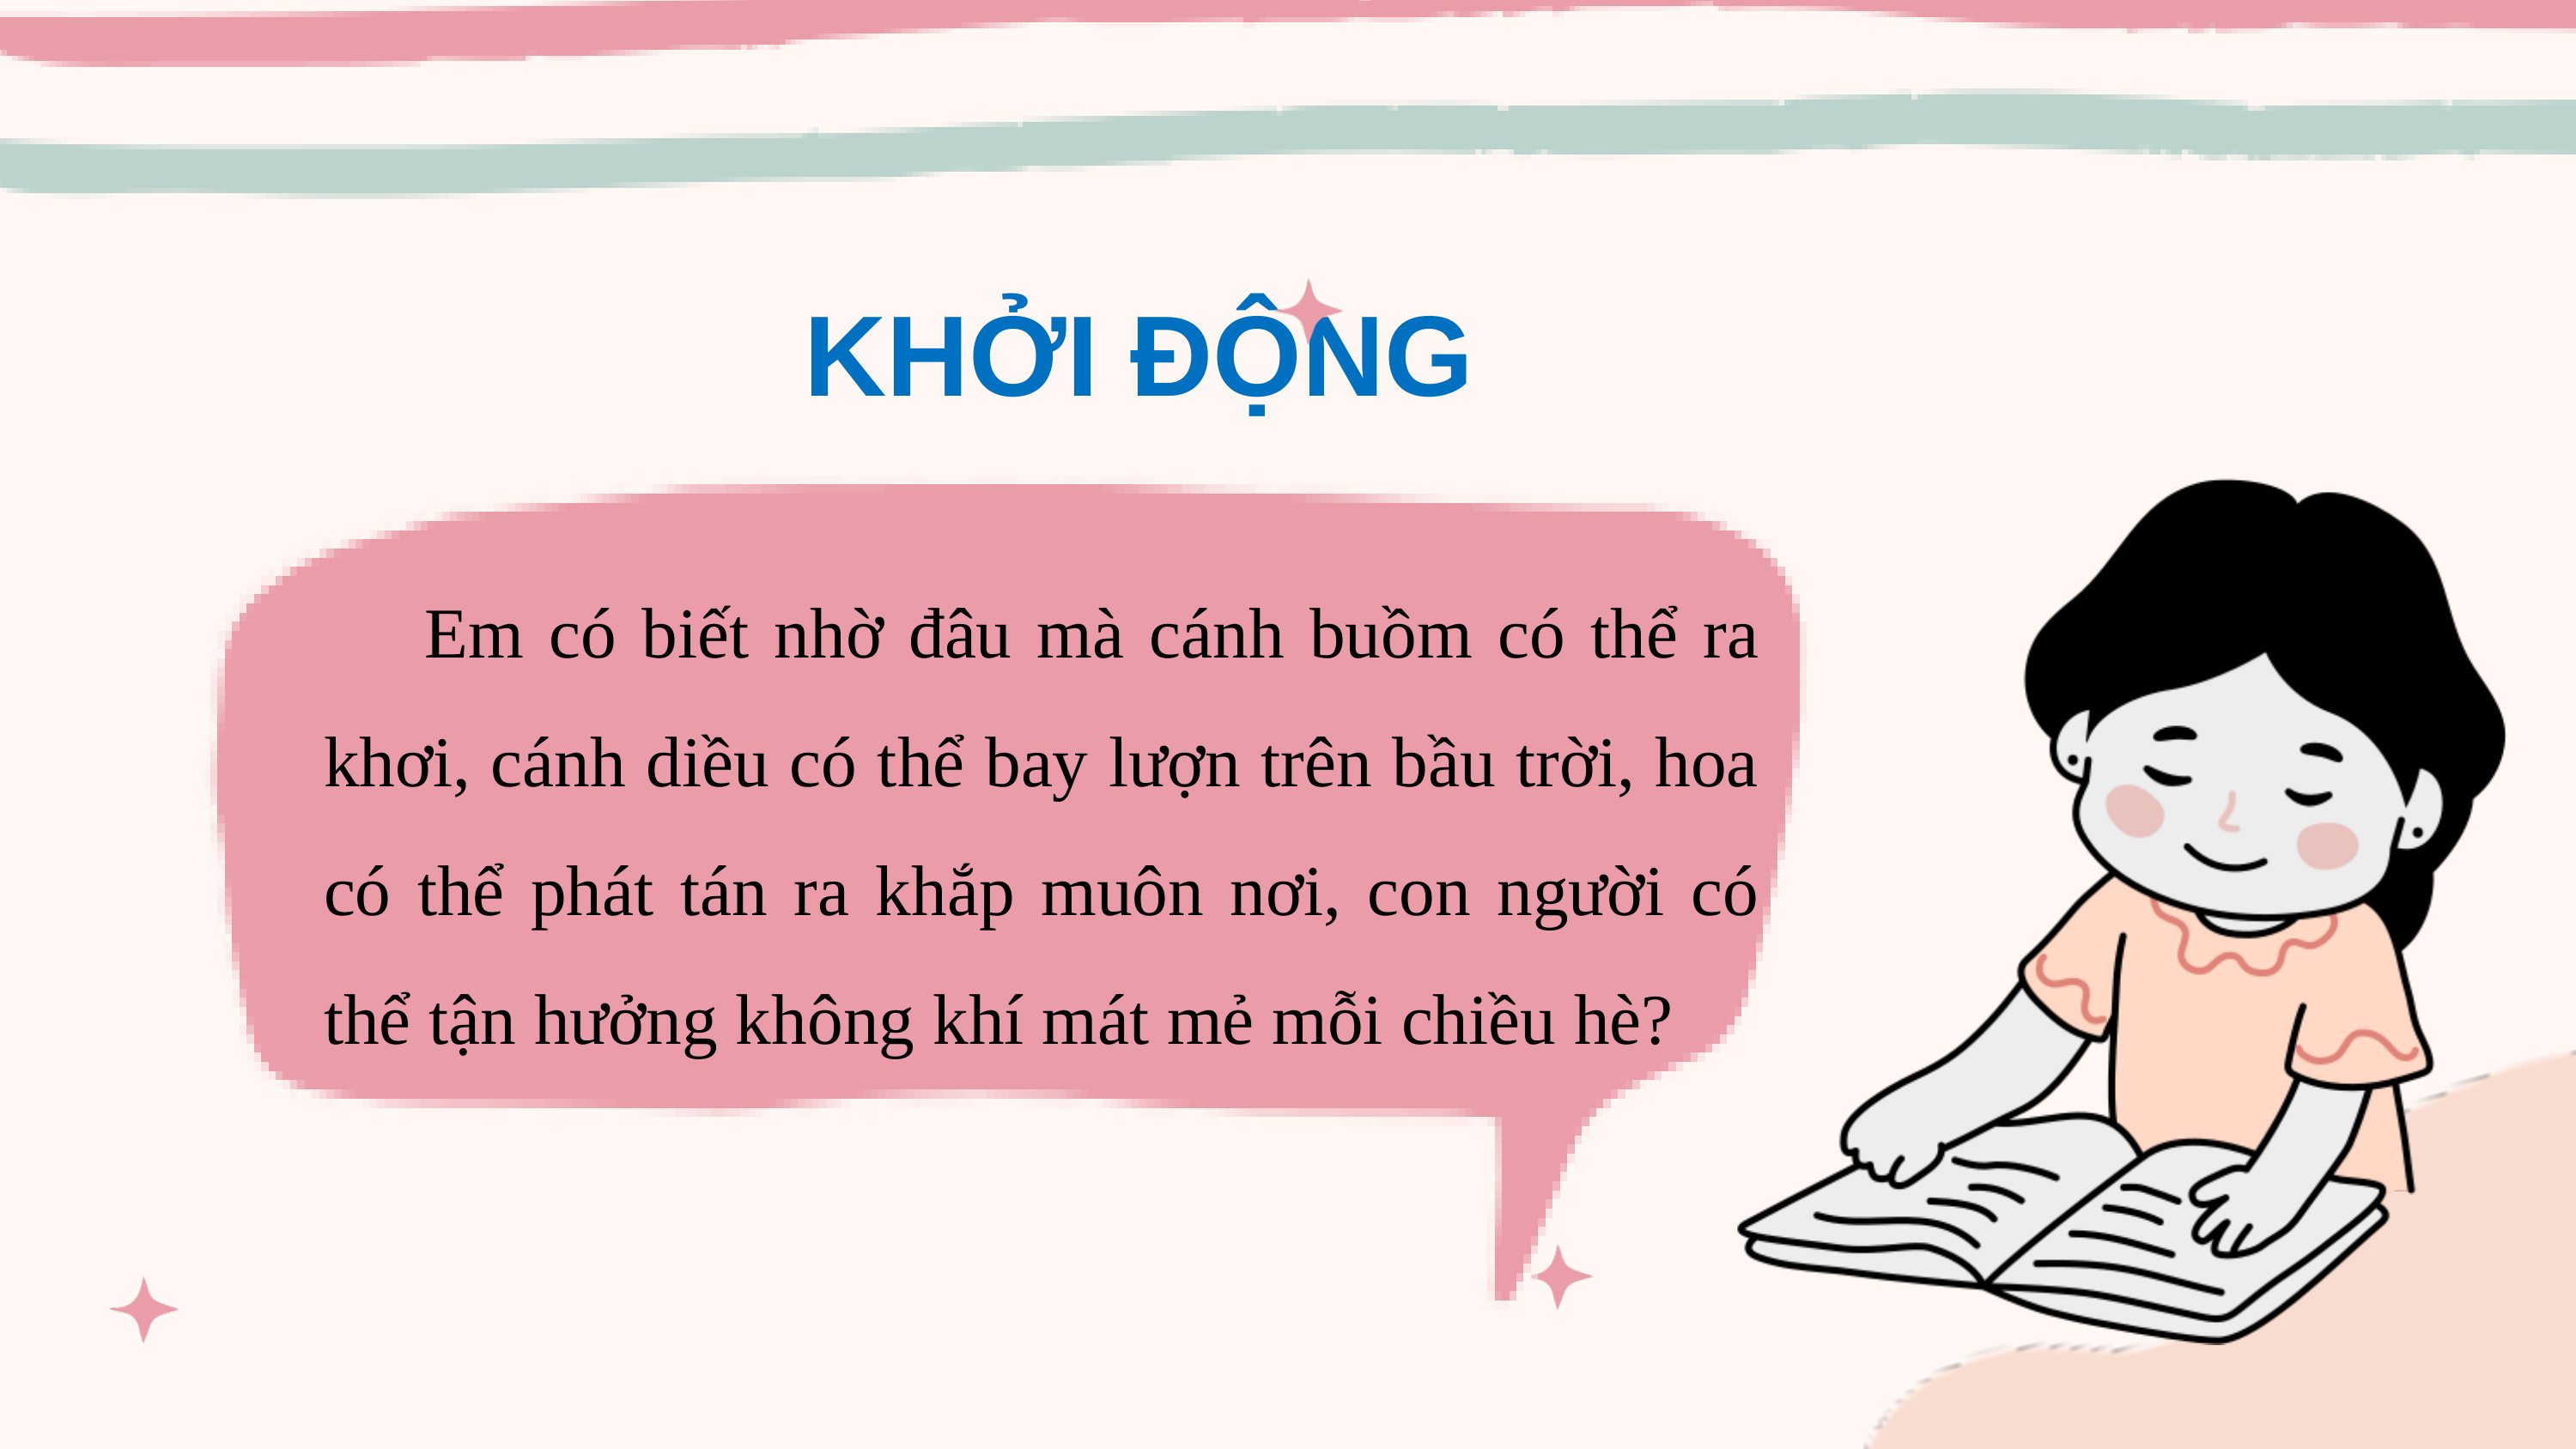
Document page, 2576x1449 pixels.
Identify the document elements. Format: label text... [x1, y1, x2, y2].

picture [1274, 278, 1345, 345]
picture [110, 1276, 179, 1343]
picture [0, 0, 2576, 249]
text_box KHỞI ĐỘNG [804, 271, 1819, 420]
picture [204, 476, 2576, 1449]
